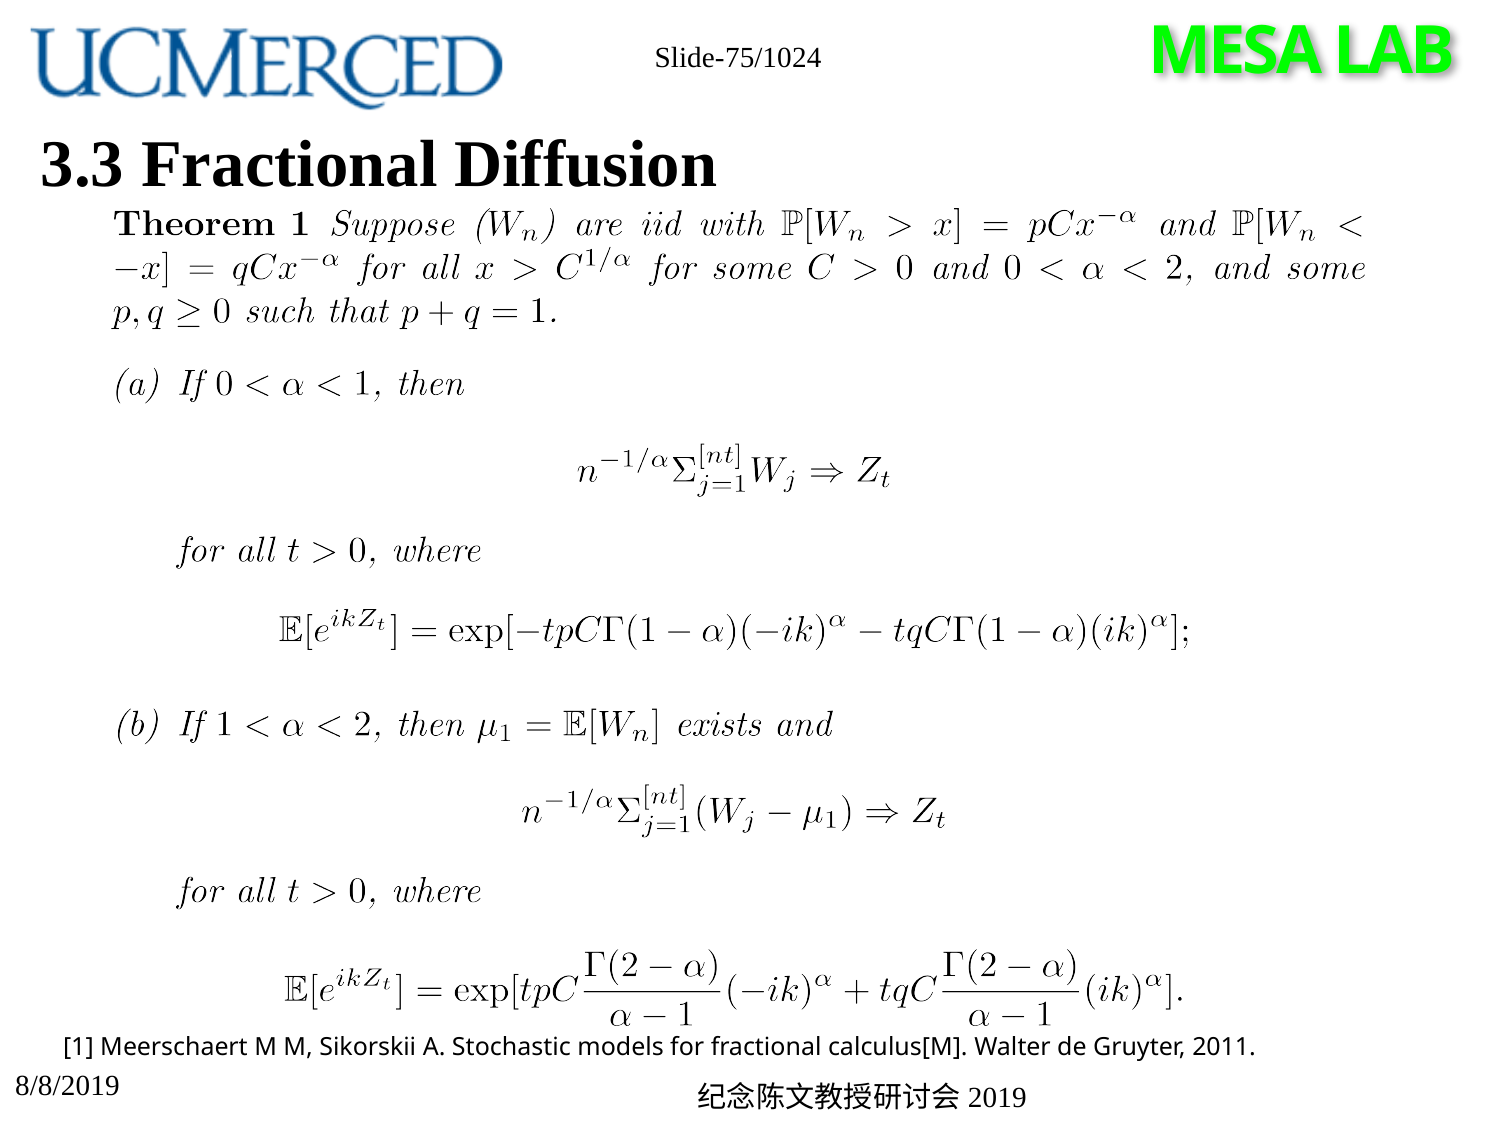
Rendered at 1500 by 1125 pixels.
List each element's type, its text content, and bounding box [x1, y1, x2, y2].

picture [20, 16, 514, 126]
slide_number Slide-75/1024 [548, 30, 928, 103]
picture [111, 207, 1365, 1027]
title 3.3 Fractional Diffusion [25, 113, 1497, 206]
text_box [1] Meerschaert M M, Sikorskii A. Stochastic models for fractional calculus[M]. Walter de Gruyter, 2011. [48, 1023, 1474, 1069]
footer 纪念陈文教授研讨会2019 [312, 1070, 1412, 1125]
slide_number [0, 1058, 313, 1125]
